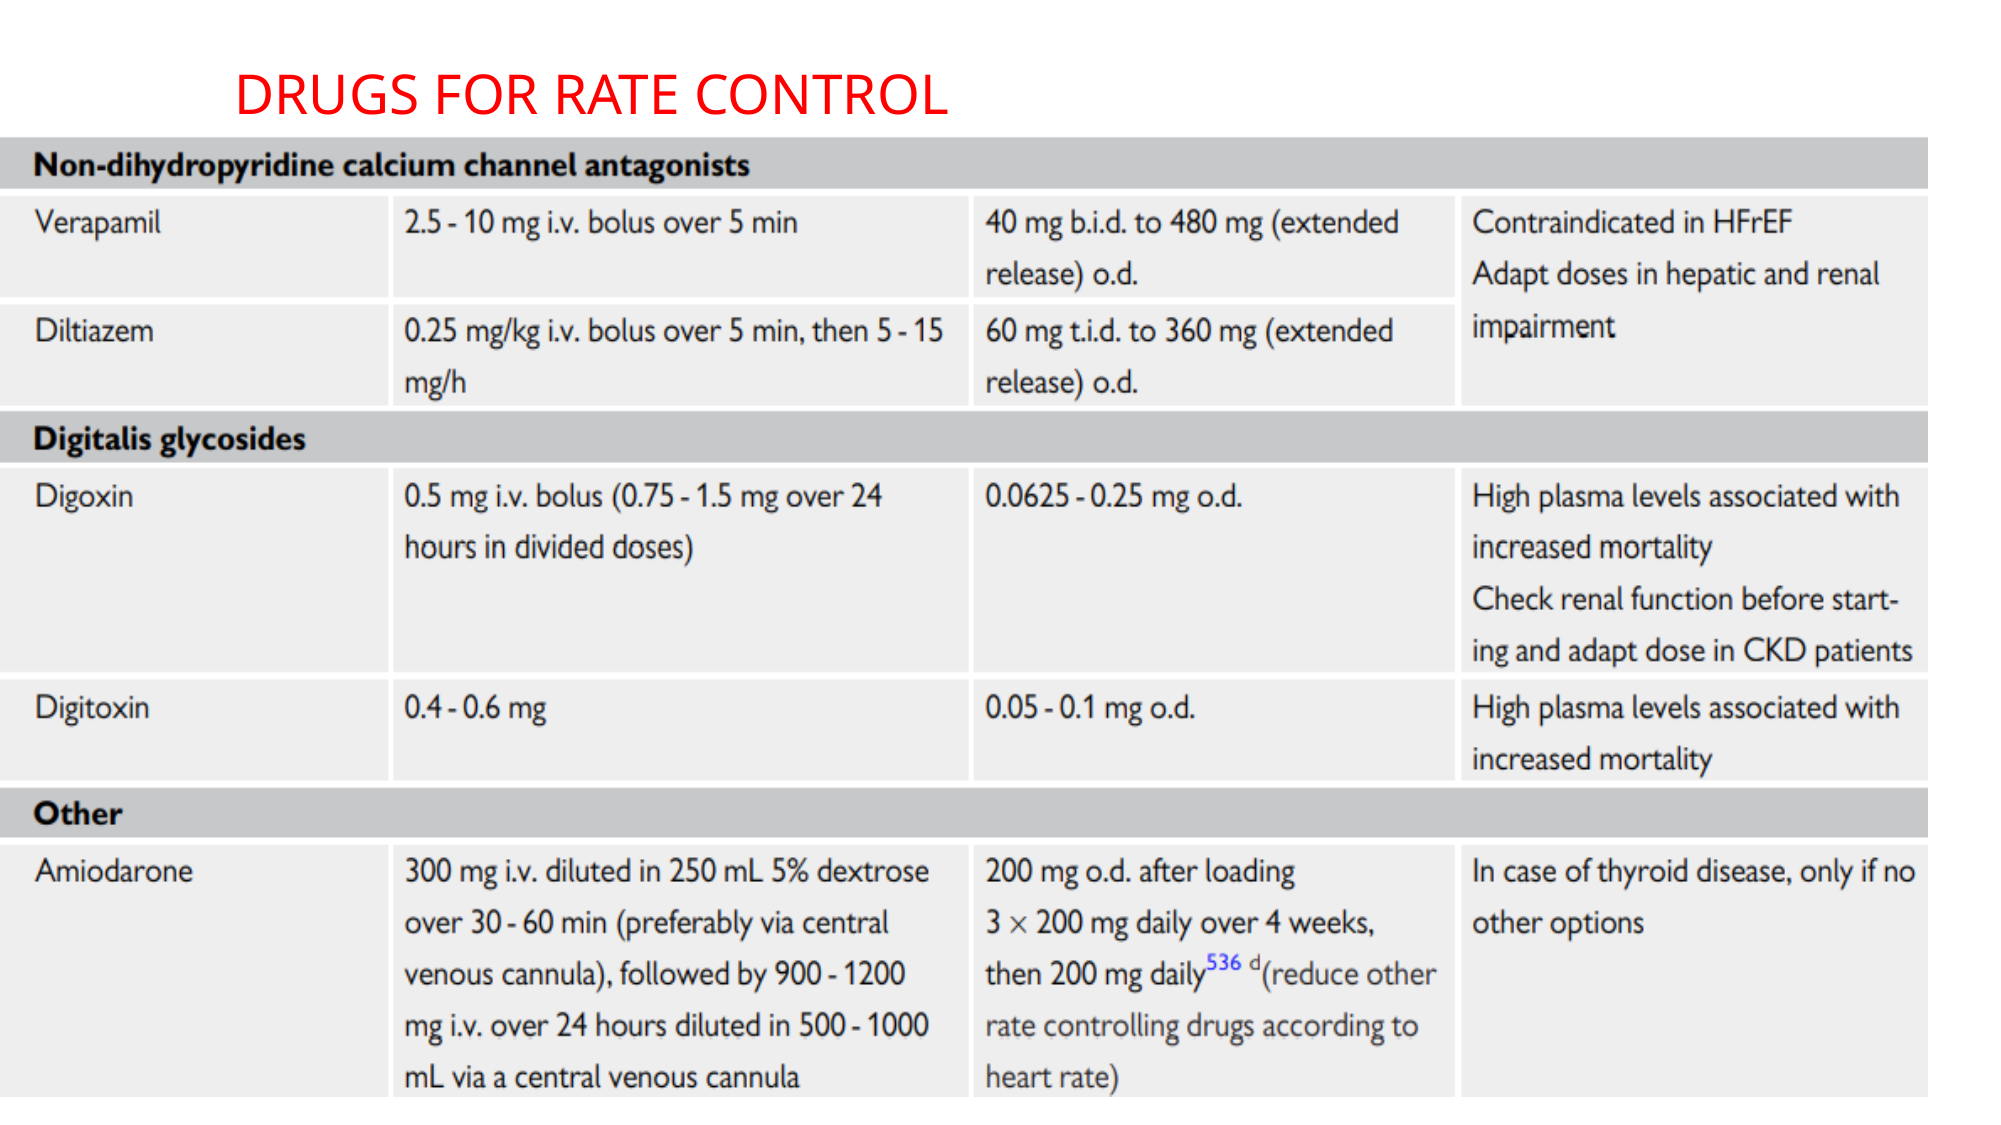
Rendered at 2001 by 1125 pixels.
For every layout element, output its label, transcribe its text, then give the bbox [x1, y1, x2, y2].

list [0, 134, 1928, 1097]
title DRUGS FOR RATE CONTROL [219, 59, 1863, 134]
